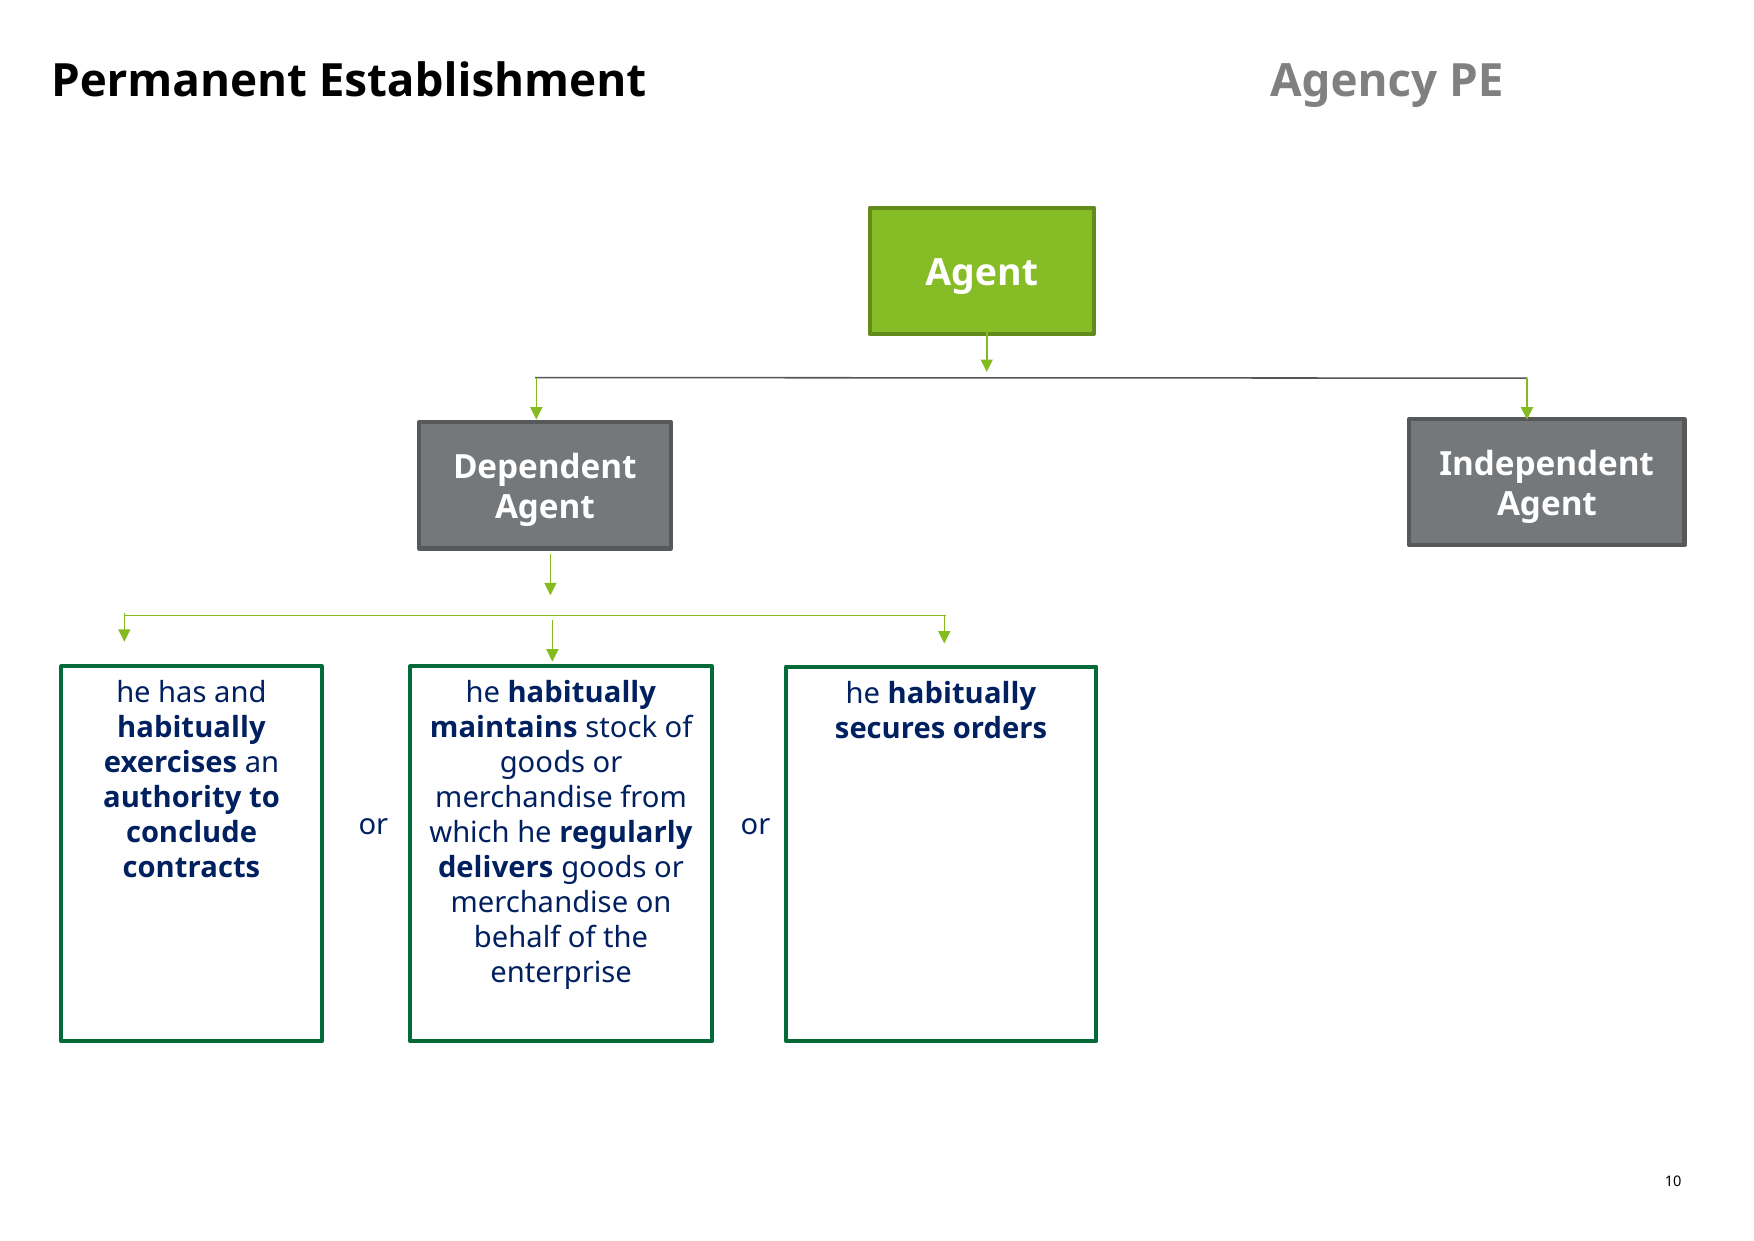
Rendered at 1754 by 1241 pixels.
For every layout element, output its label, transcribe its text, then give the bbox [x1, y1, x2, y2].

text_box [61, 207, 1685, 1042]
text_box Permanent Establishment Agency PE [51, 50, 1710, 170]
